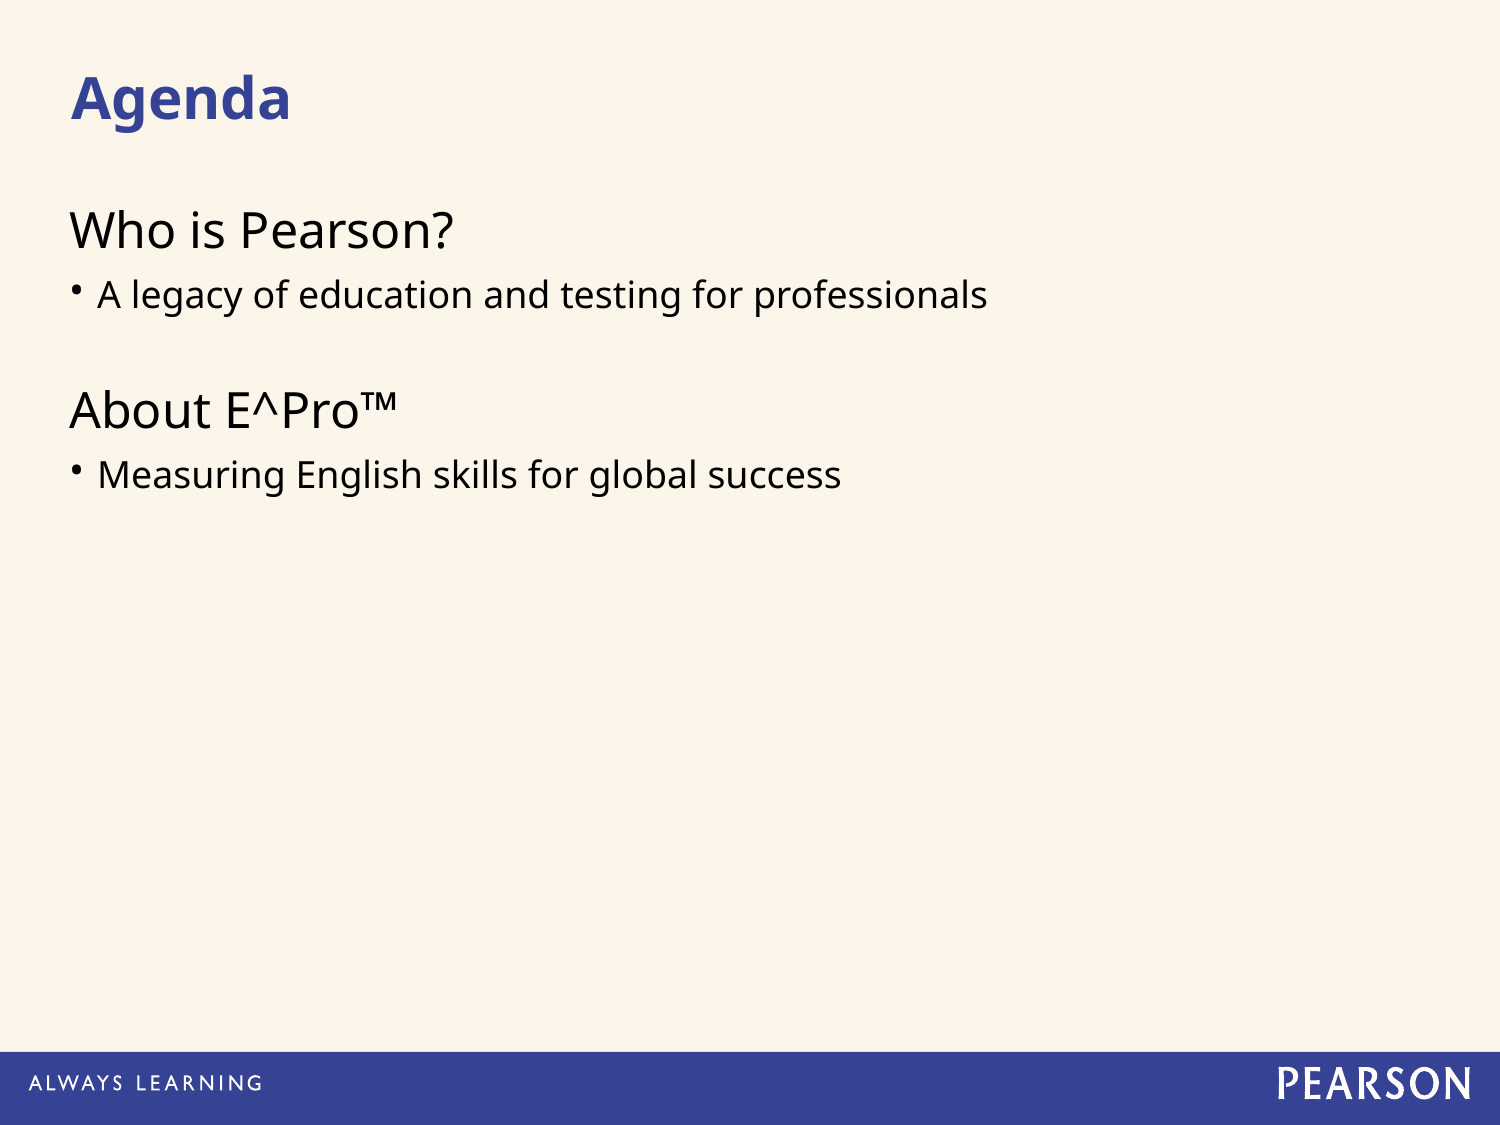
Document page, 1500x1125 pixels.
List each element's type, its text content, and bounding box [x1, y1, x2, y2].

list Who is Pearson? A legacy of education and testing for professionals About E^Pro™ Measuring English skills for global success [53, 190, 1399, 891]
title Agenda [55, 53, 1436, 156]
